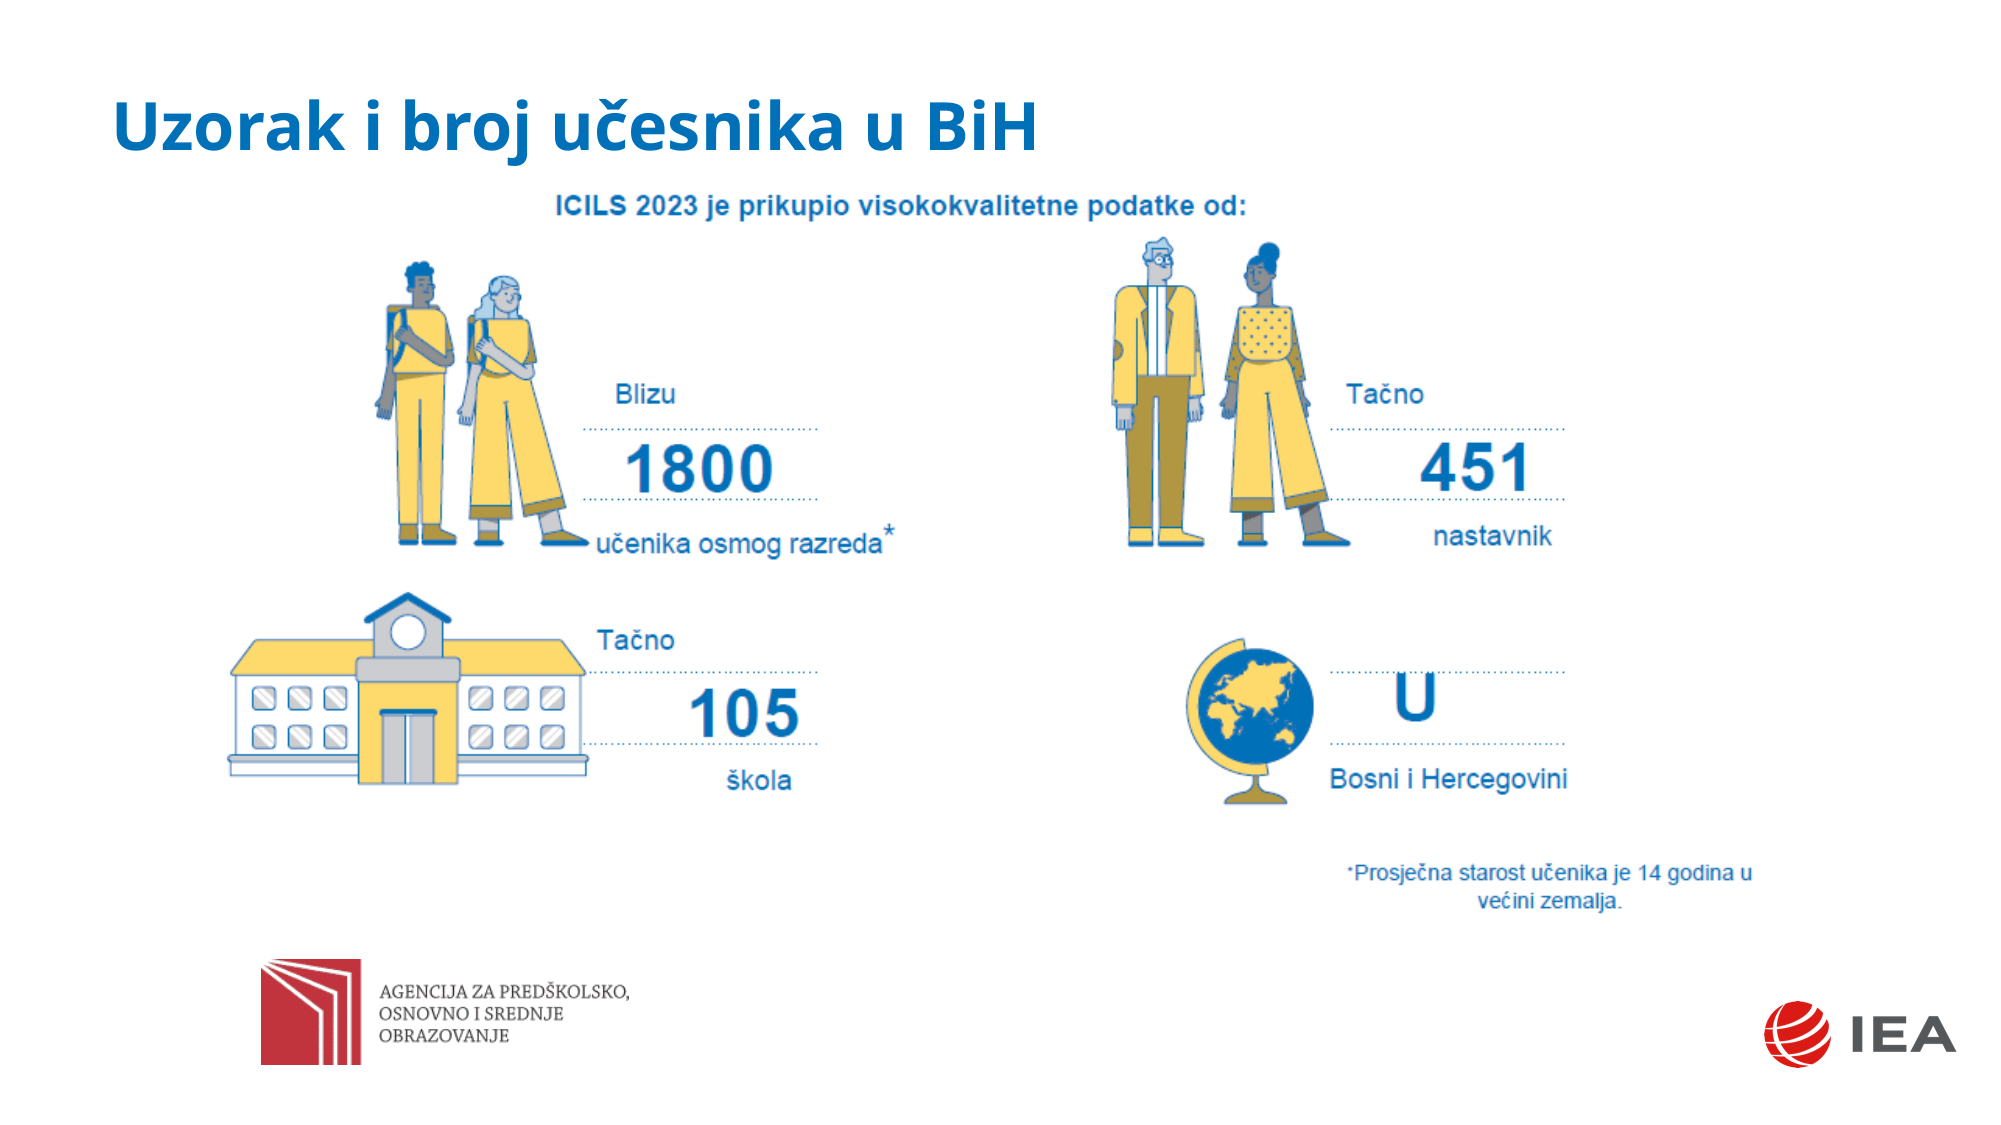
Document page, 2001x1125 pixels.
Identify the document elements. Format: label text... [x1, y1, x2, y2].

picture [204, 189, 1770, 932]
picture [261, 959, 629, 1065]
title Uzorak i broj učesnika u BiH [95, 85, 1903, 174]
picture [1764, 1001, 1957, 1068]
